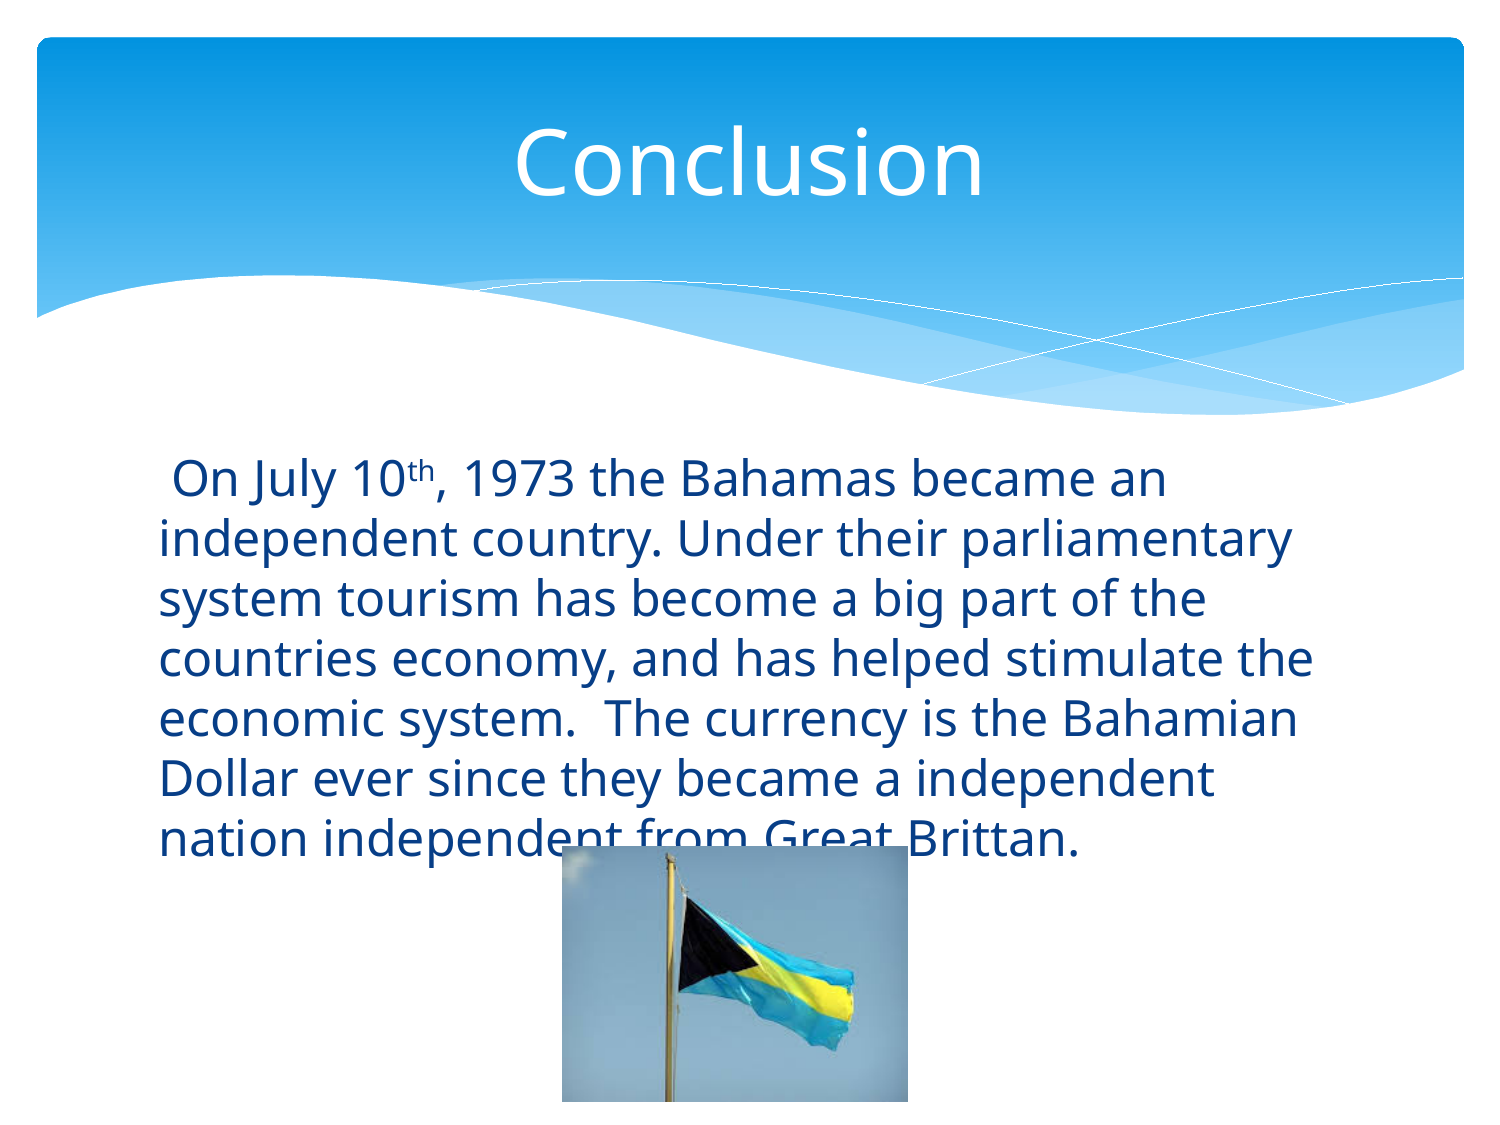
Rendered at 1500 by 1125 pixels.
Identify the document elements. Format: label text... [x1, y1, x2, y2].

title Conclusion [75, 55, 1425, 261]
list On July 10th, 1973 the Bahamas became an independent country. Under their parliamentary system tourism has become a big part of the countries economy, and has helped stimulate the economic system. The currency is the Bahamian Dollar ever since they became a independent nation independent from Great Brittan. [143, 438, 1359, 1005]
picture [562, 845, 909, 1102]
